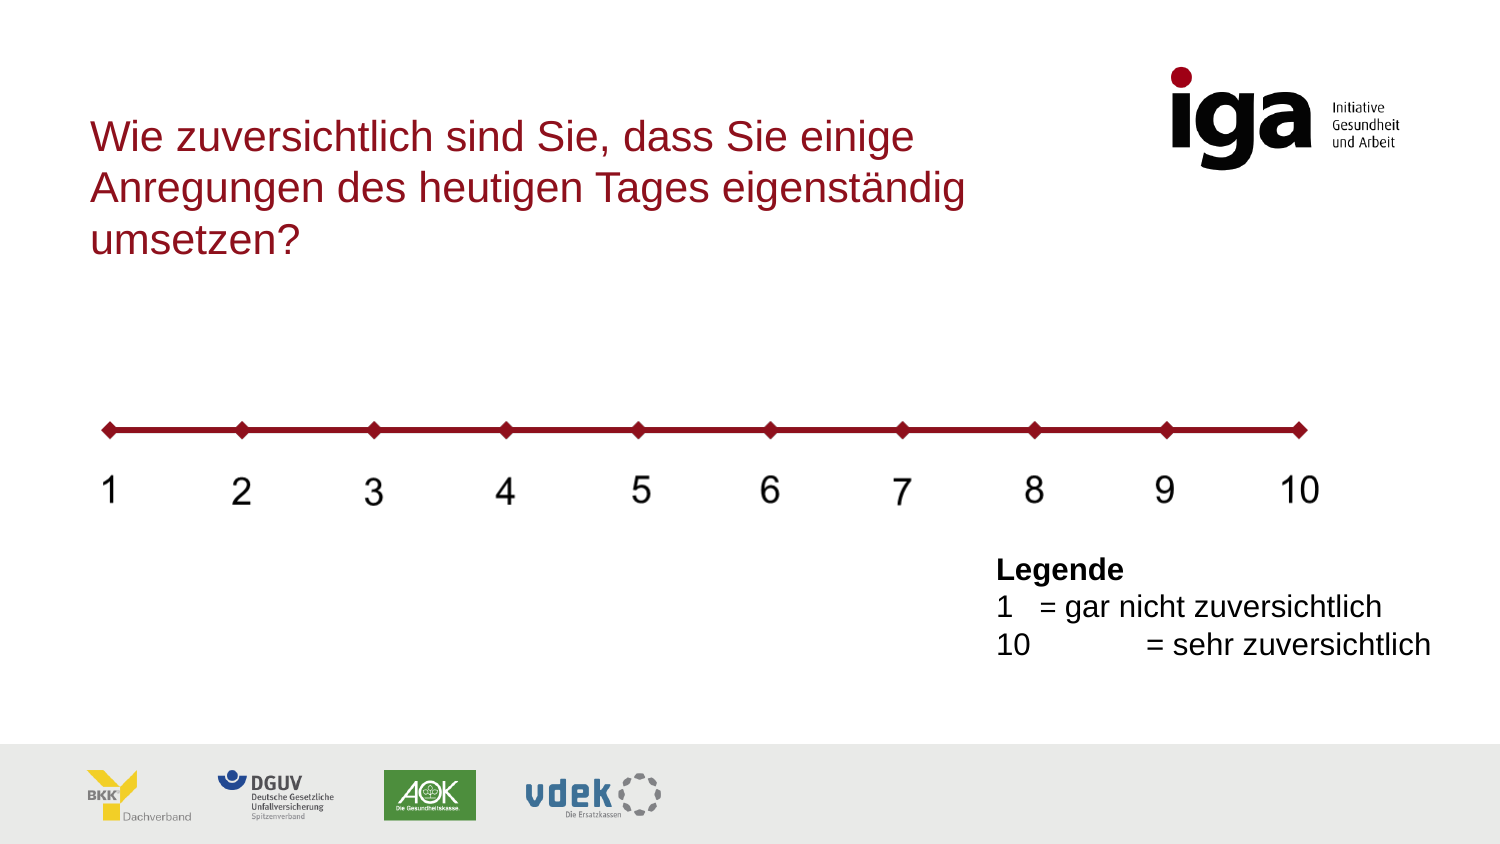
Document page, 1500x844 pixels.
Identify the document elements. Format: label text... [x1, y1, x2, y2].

picture [74, 421, 1344, 539]
title Wie zuversichtlich sind Sie, dass Sie einige Anregungen des heutigen Tages eigenständig umsetzen? [75, 100, 1078, 272]
text_box Legende 1 = gar nicht zuversichtlich 10 = sehr zuversichtlich [981, 496, 1483, 669]
